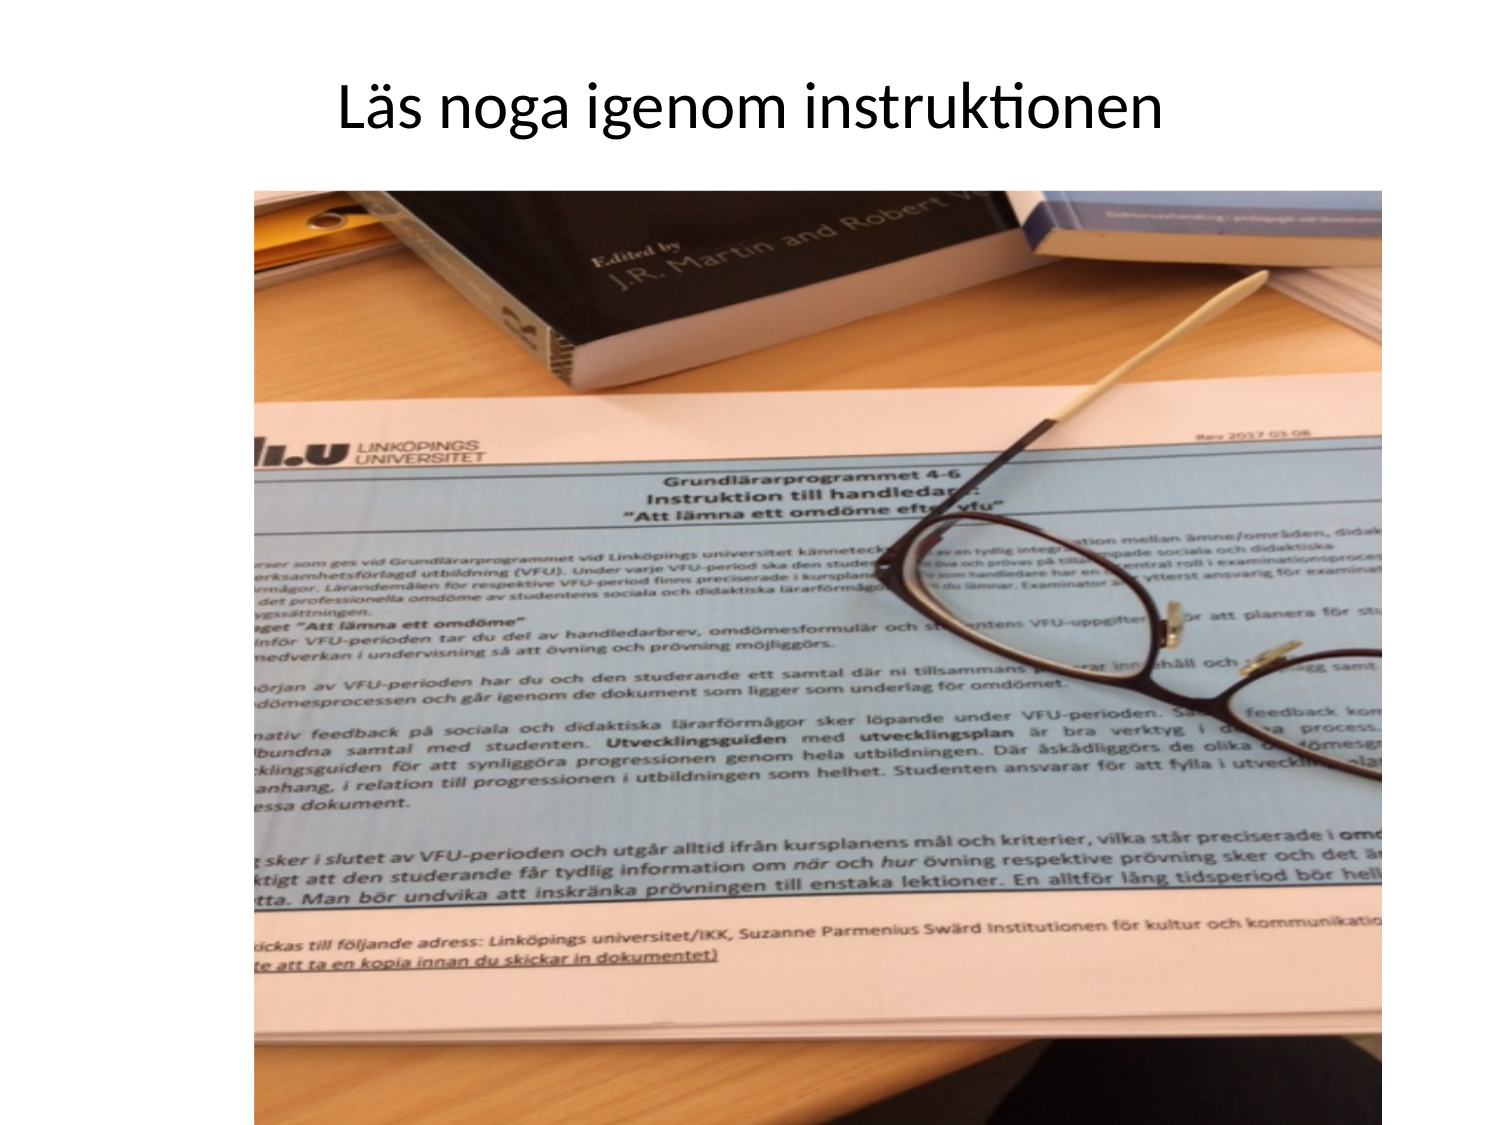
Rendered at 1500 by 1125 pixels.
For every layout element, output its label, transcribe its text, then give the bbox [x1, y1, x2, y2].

title Läs noga igenom instruktionen [76, 54, 1427, 150]
picture [255, 94, 1382, 1125]
